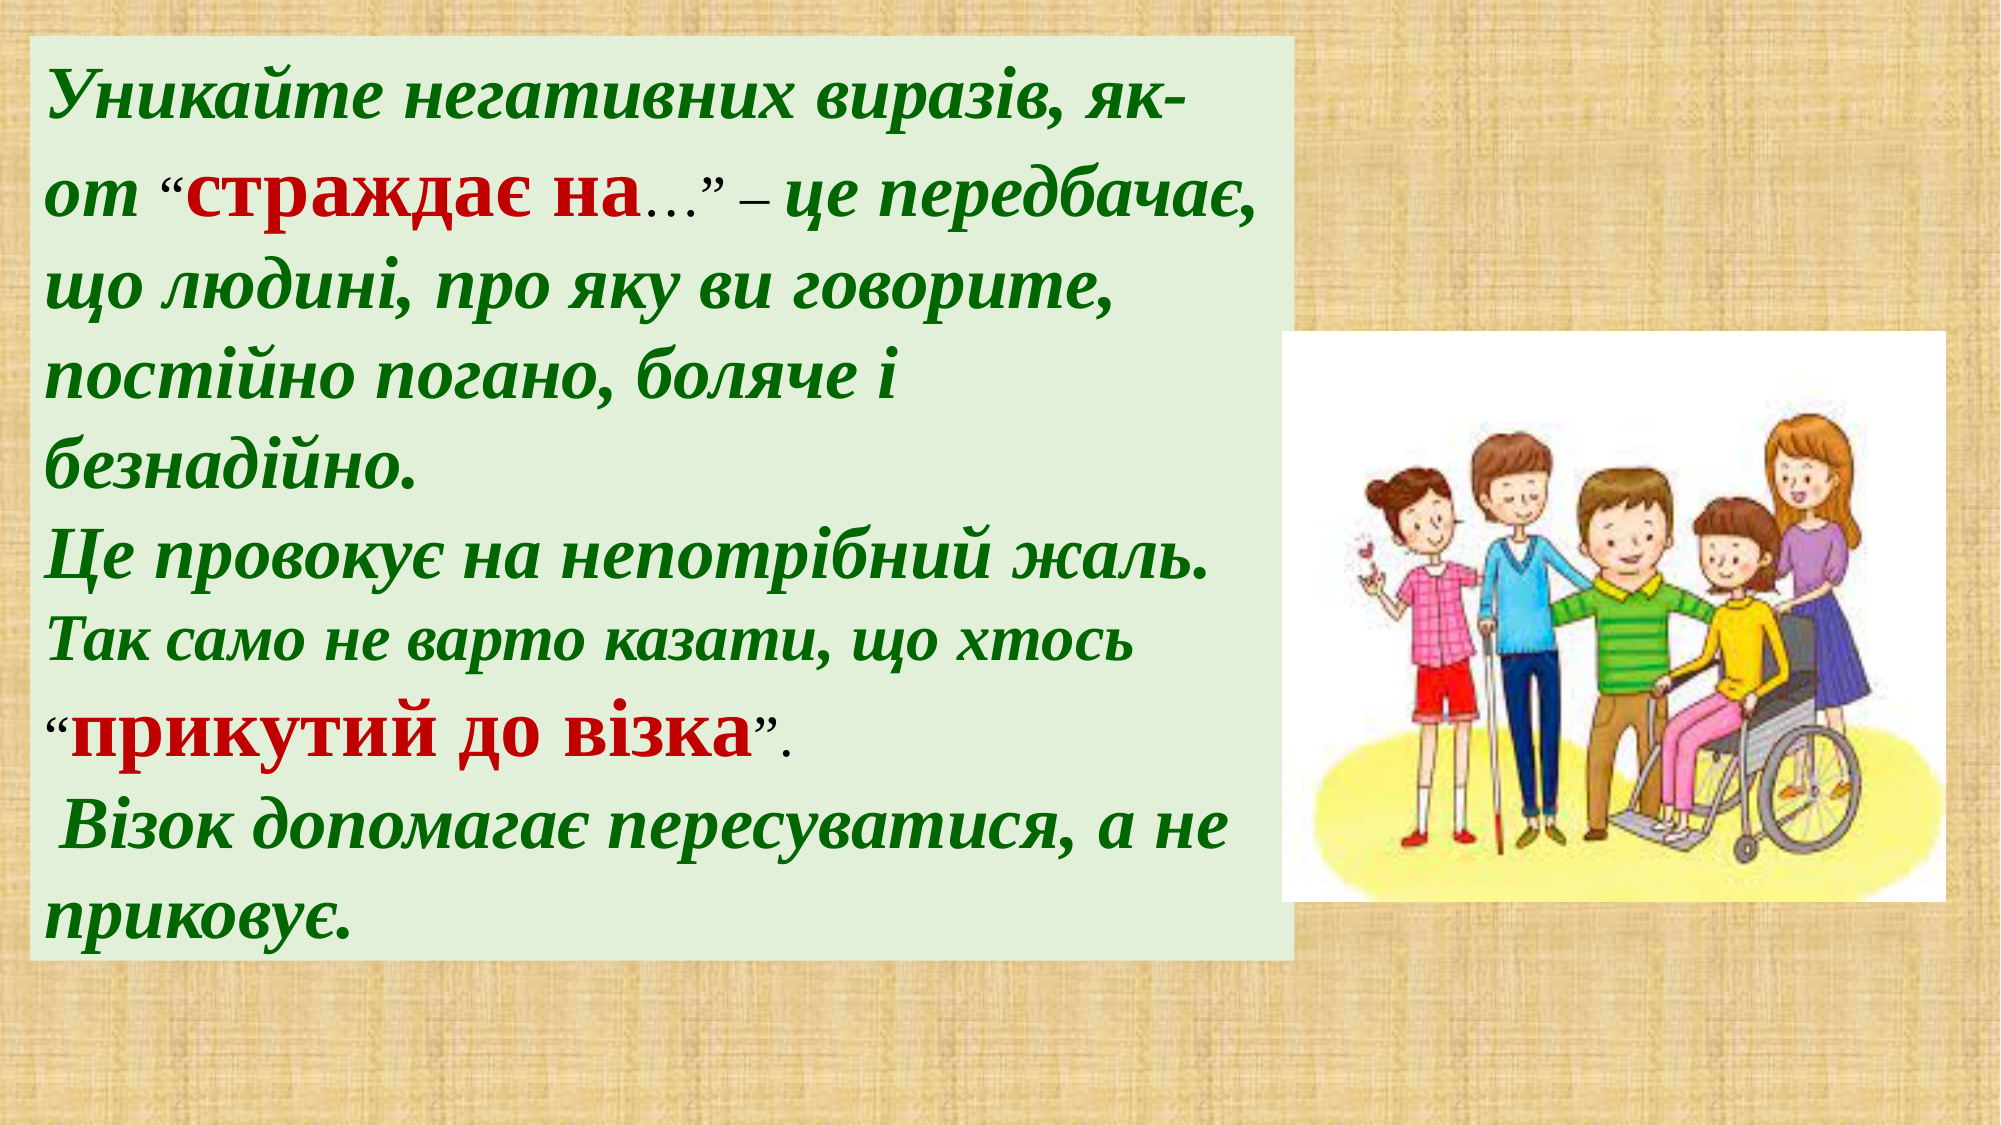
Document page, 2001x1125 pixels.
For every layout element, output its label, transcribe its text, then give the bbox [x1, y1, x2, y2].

picture [0, 0, 2001, 1125]
text_box Уникайте негативних виразів, як-от “страждає на…” – це передбачає, що людині, про яку ви говорите, постійно погано, боляче і безнадійно. Це провокує на непотрібний жаль. Так само не варто казати, що хтось “прикутий до візка”. Візок допомагає пересуватися, а не приковує. [29, 35, 1295, 961]
